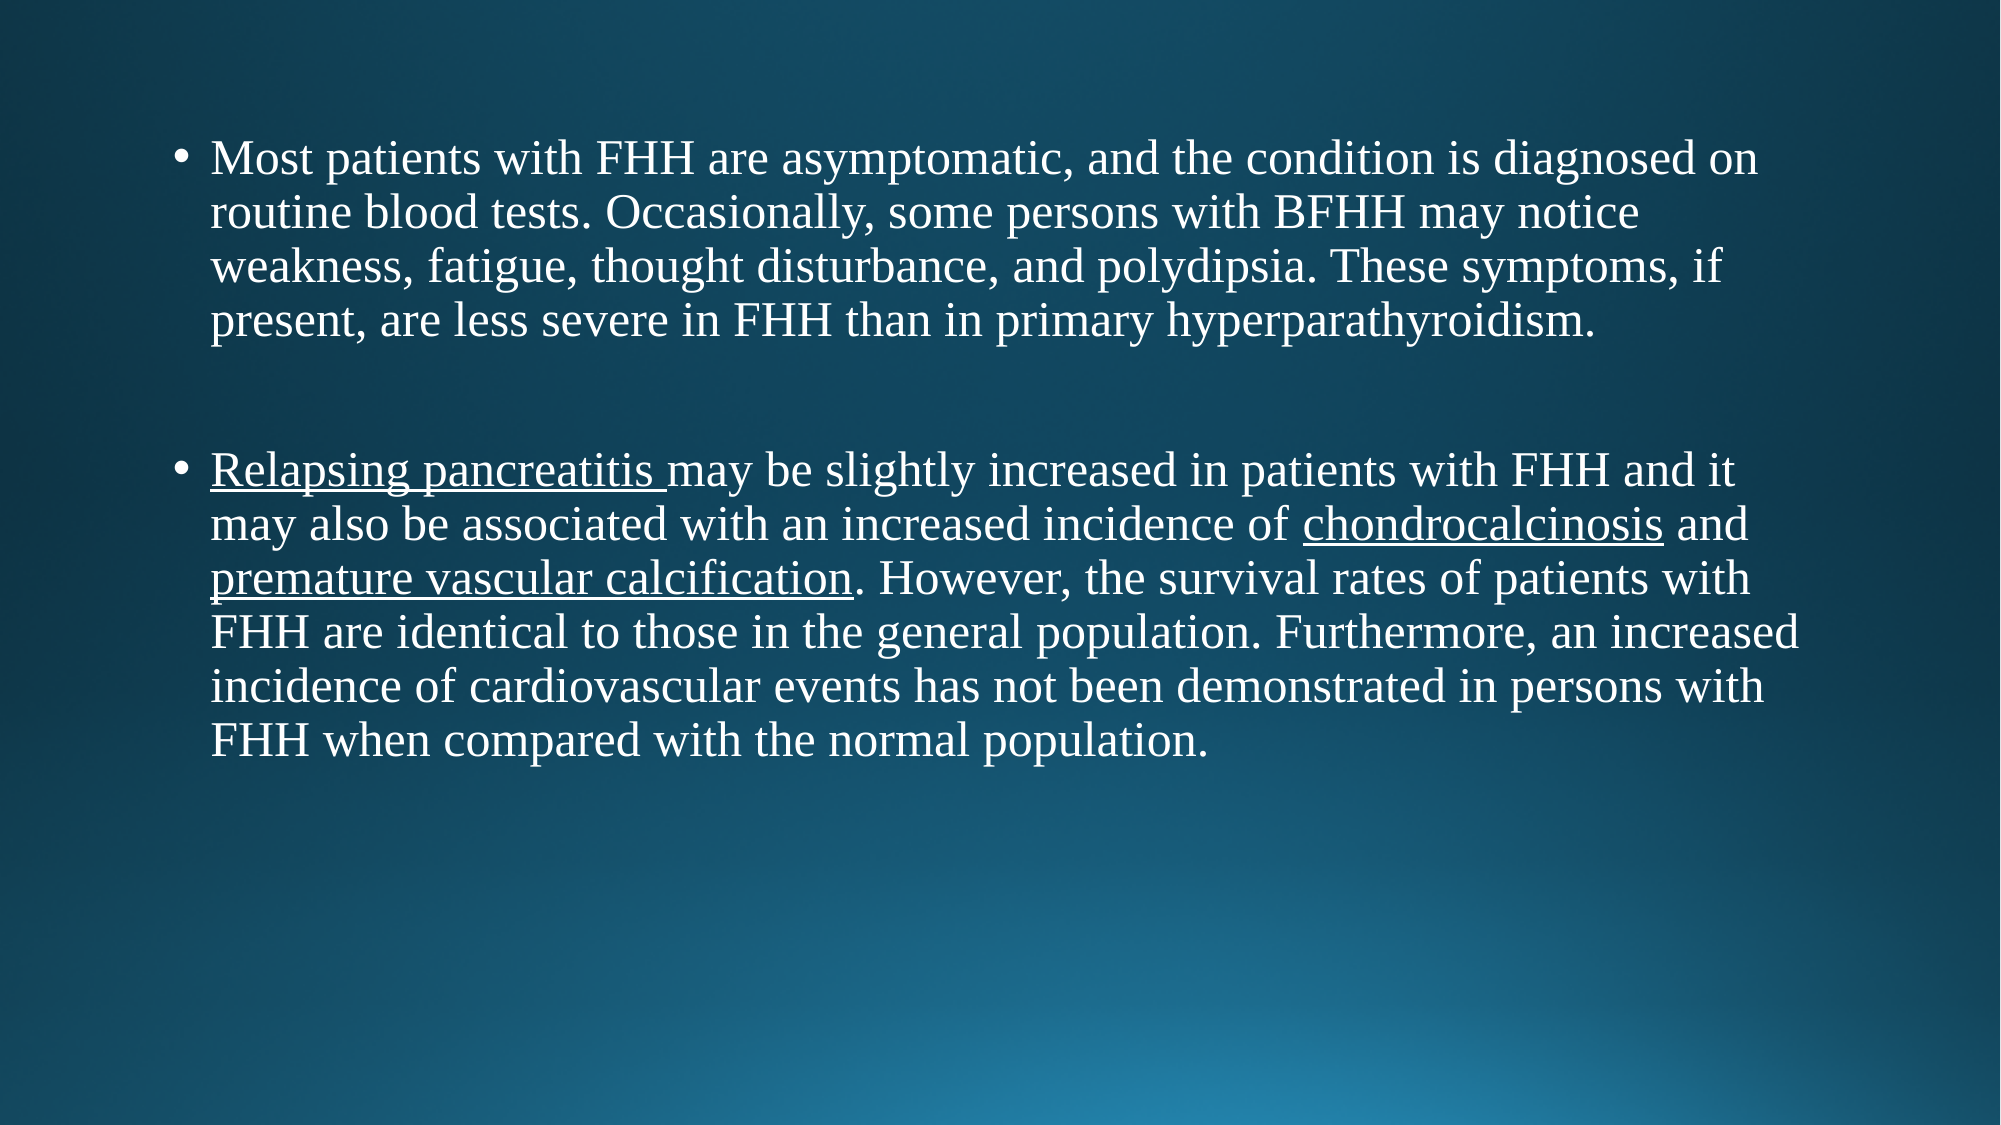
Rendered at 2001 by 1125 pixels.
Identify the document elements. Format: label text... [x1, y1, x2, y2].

picture [0, 0, 2001, 1125]
list Most patients with FHH are asymptomatic, and the condition is diagnosed on routine blood tests. Occasionally, some persons with BFHH may notice weakness, fatigue, thought disturbance, and polydipsia. These symptoms, if present, are less severe in FHH than in primary hyperparathyroidism. Relapsing pancreatitis may be slightly increased in patients with FHH and it may also be associated with an increased incidence of chondrocalcinosis and premature vascular calcification. However, the survival rates of patients with FHH are identical to those in the general population. Furthermore, an increased incidence of cardiovascular events has not been demonstrated in persons with FHH when compared with the normal population. [157, 124, 1837, 1006]
